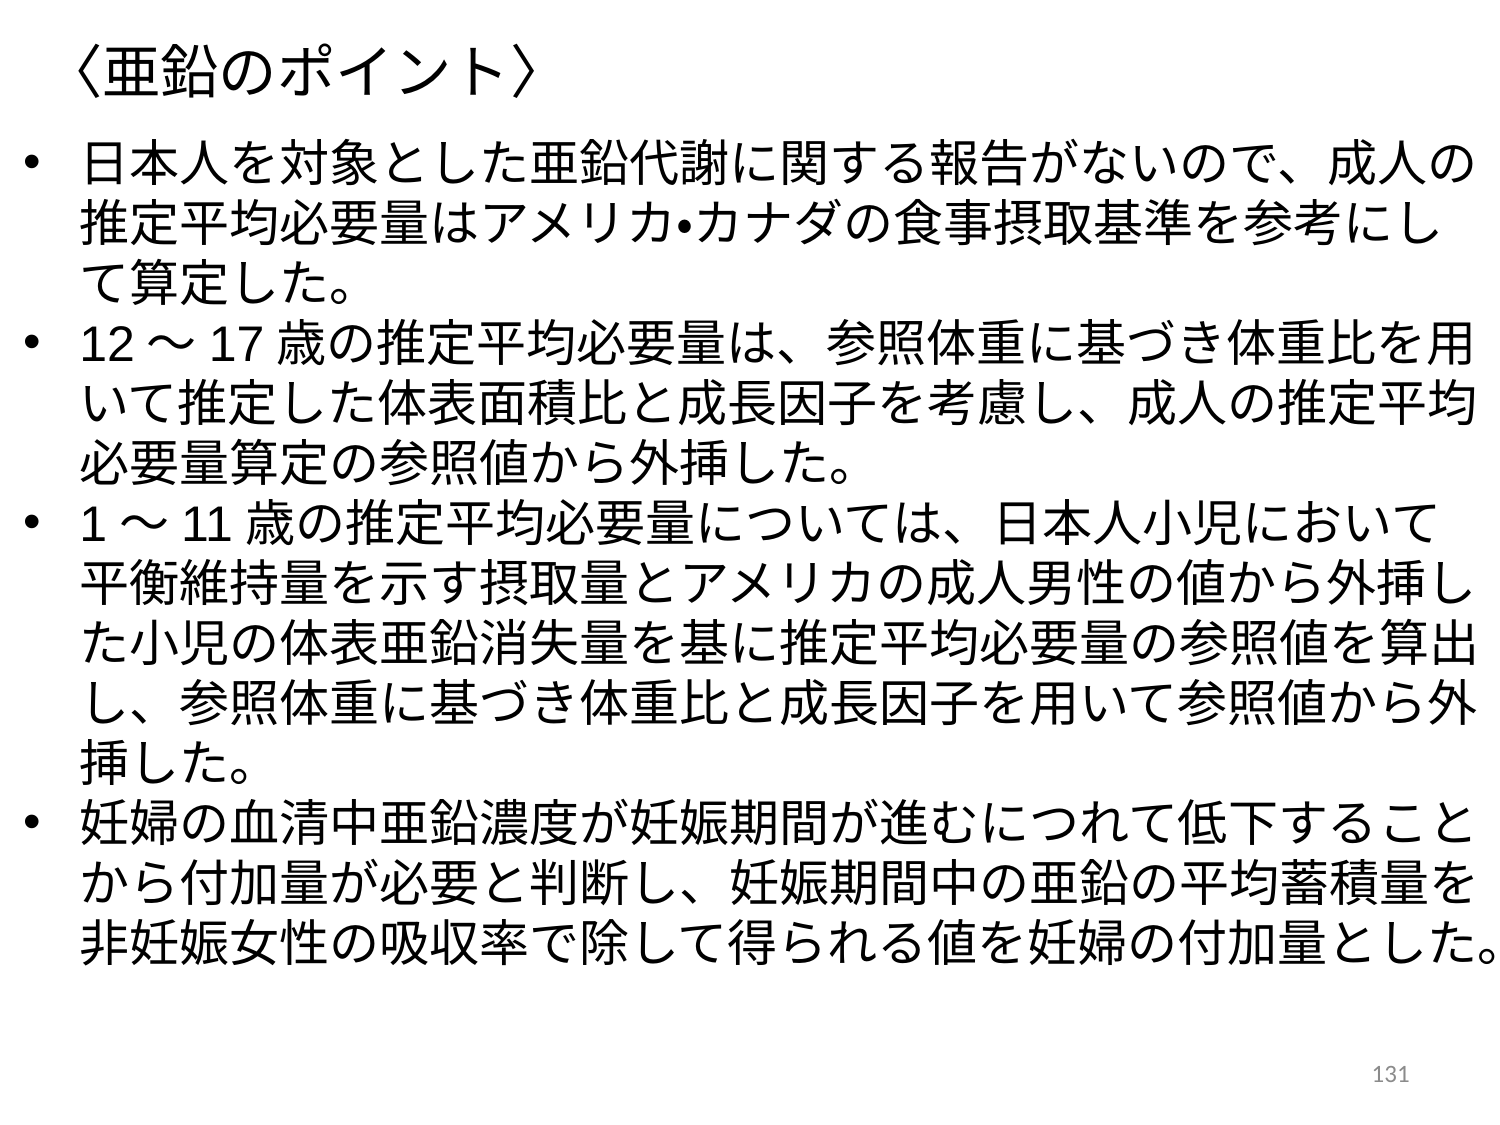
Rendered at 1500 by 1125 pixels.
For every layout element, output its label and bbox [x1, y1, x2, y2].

text_box [29, 28, 1433, 113]
text_box [8, 114, 1500, 979]
slide_number [1074, 1042, 1425, 1103]
